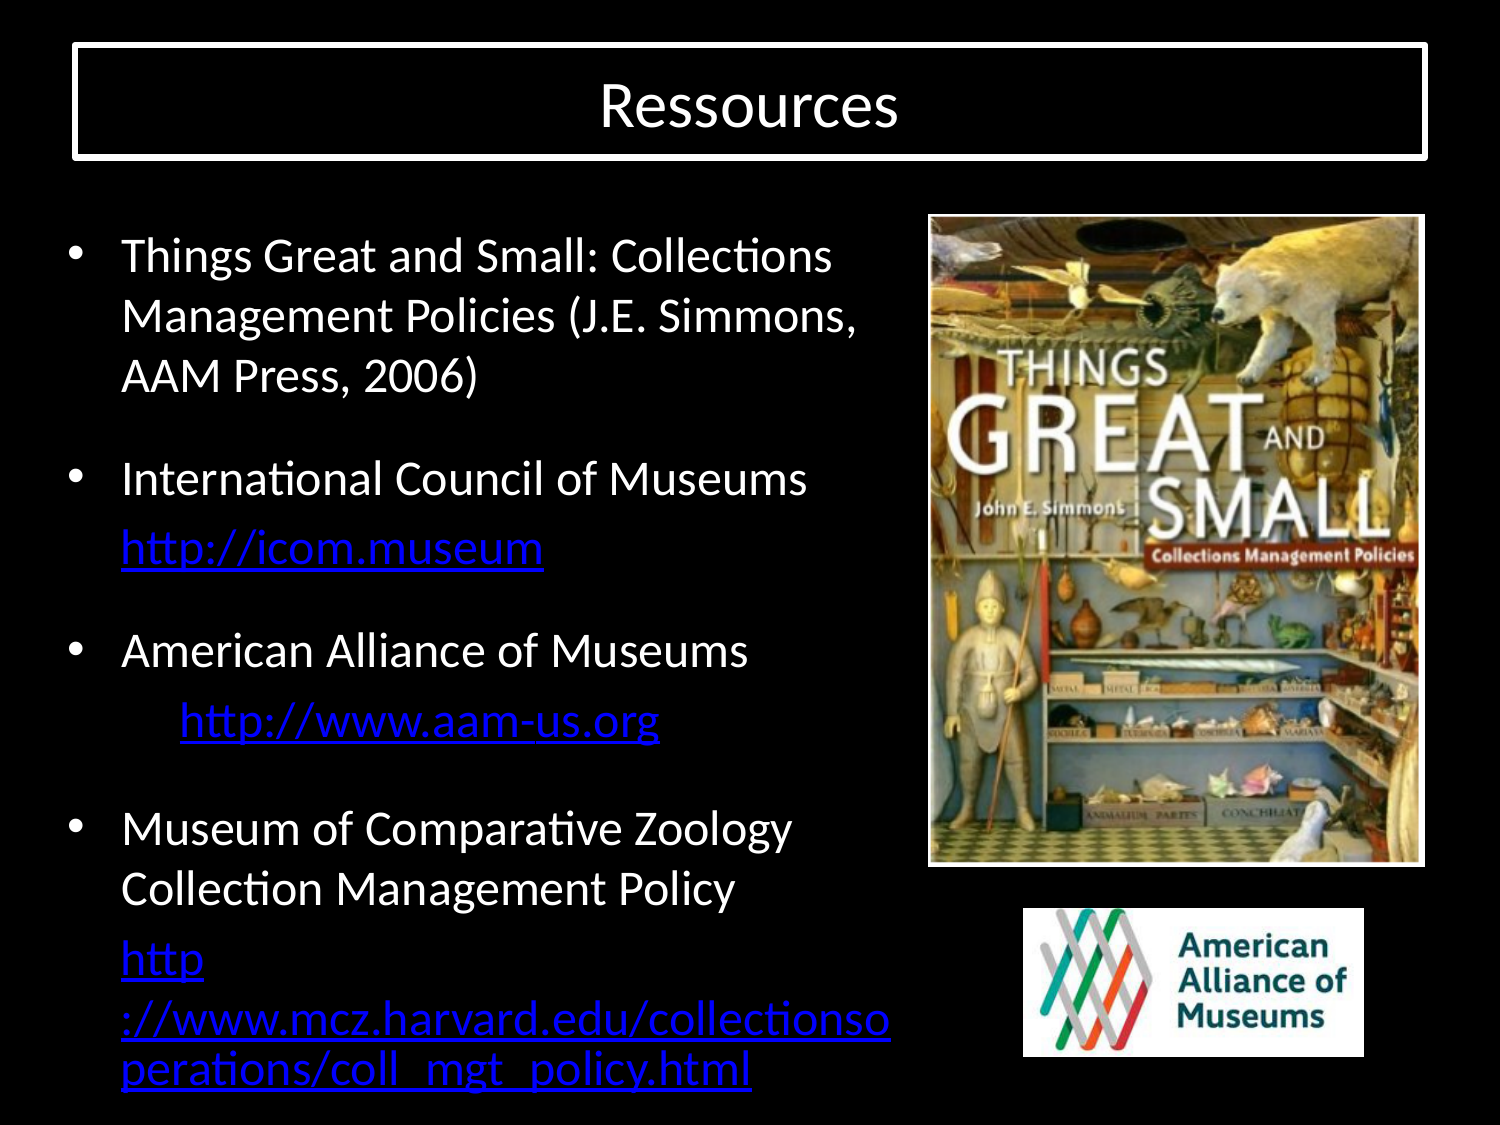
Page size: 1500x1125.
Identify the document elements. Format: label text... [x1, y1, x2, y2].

picture [928, 214, 1426, 867]
title Ressources [75, 45, 1425, 158]
list Things Great and Small: Collections Management Policies (J.E. Simmons, AAM Press, 2006) International Council of Museums http://icom.museum American Alliance of Museums http://www.aam-us.org Museum of Comparative Zoology Collection Management Policy http://www.mcz.harvard.edu/collectionsoperations/coll_mgt_policy.html [52, 214, 929, 1057]
picture [1023, 908, 1364, 1057]
